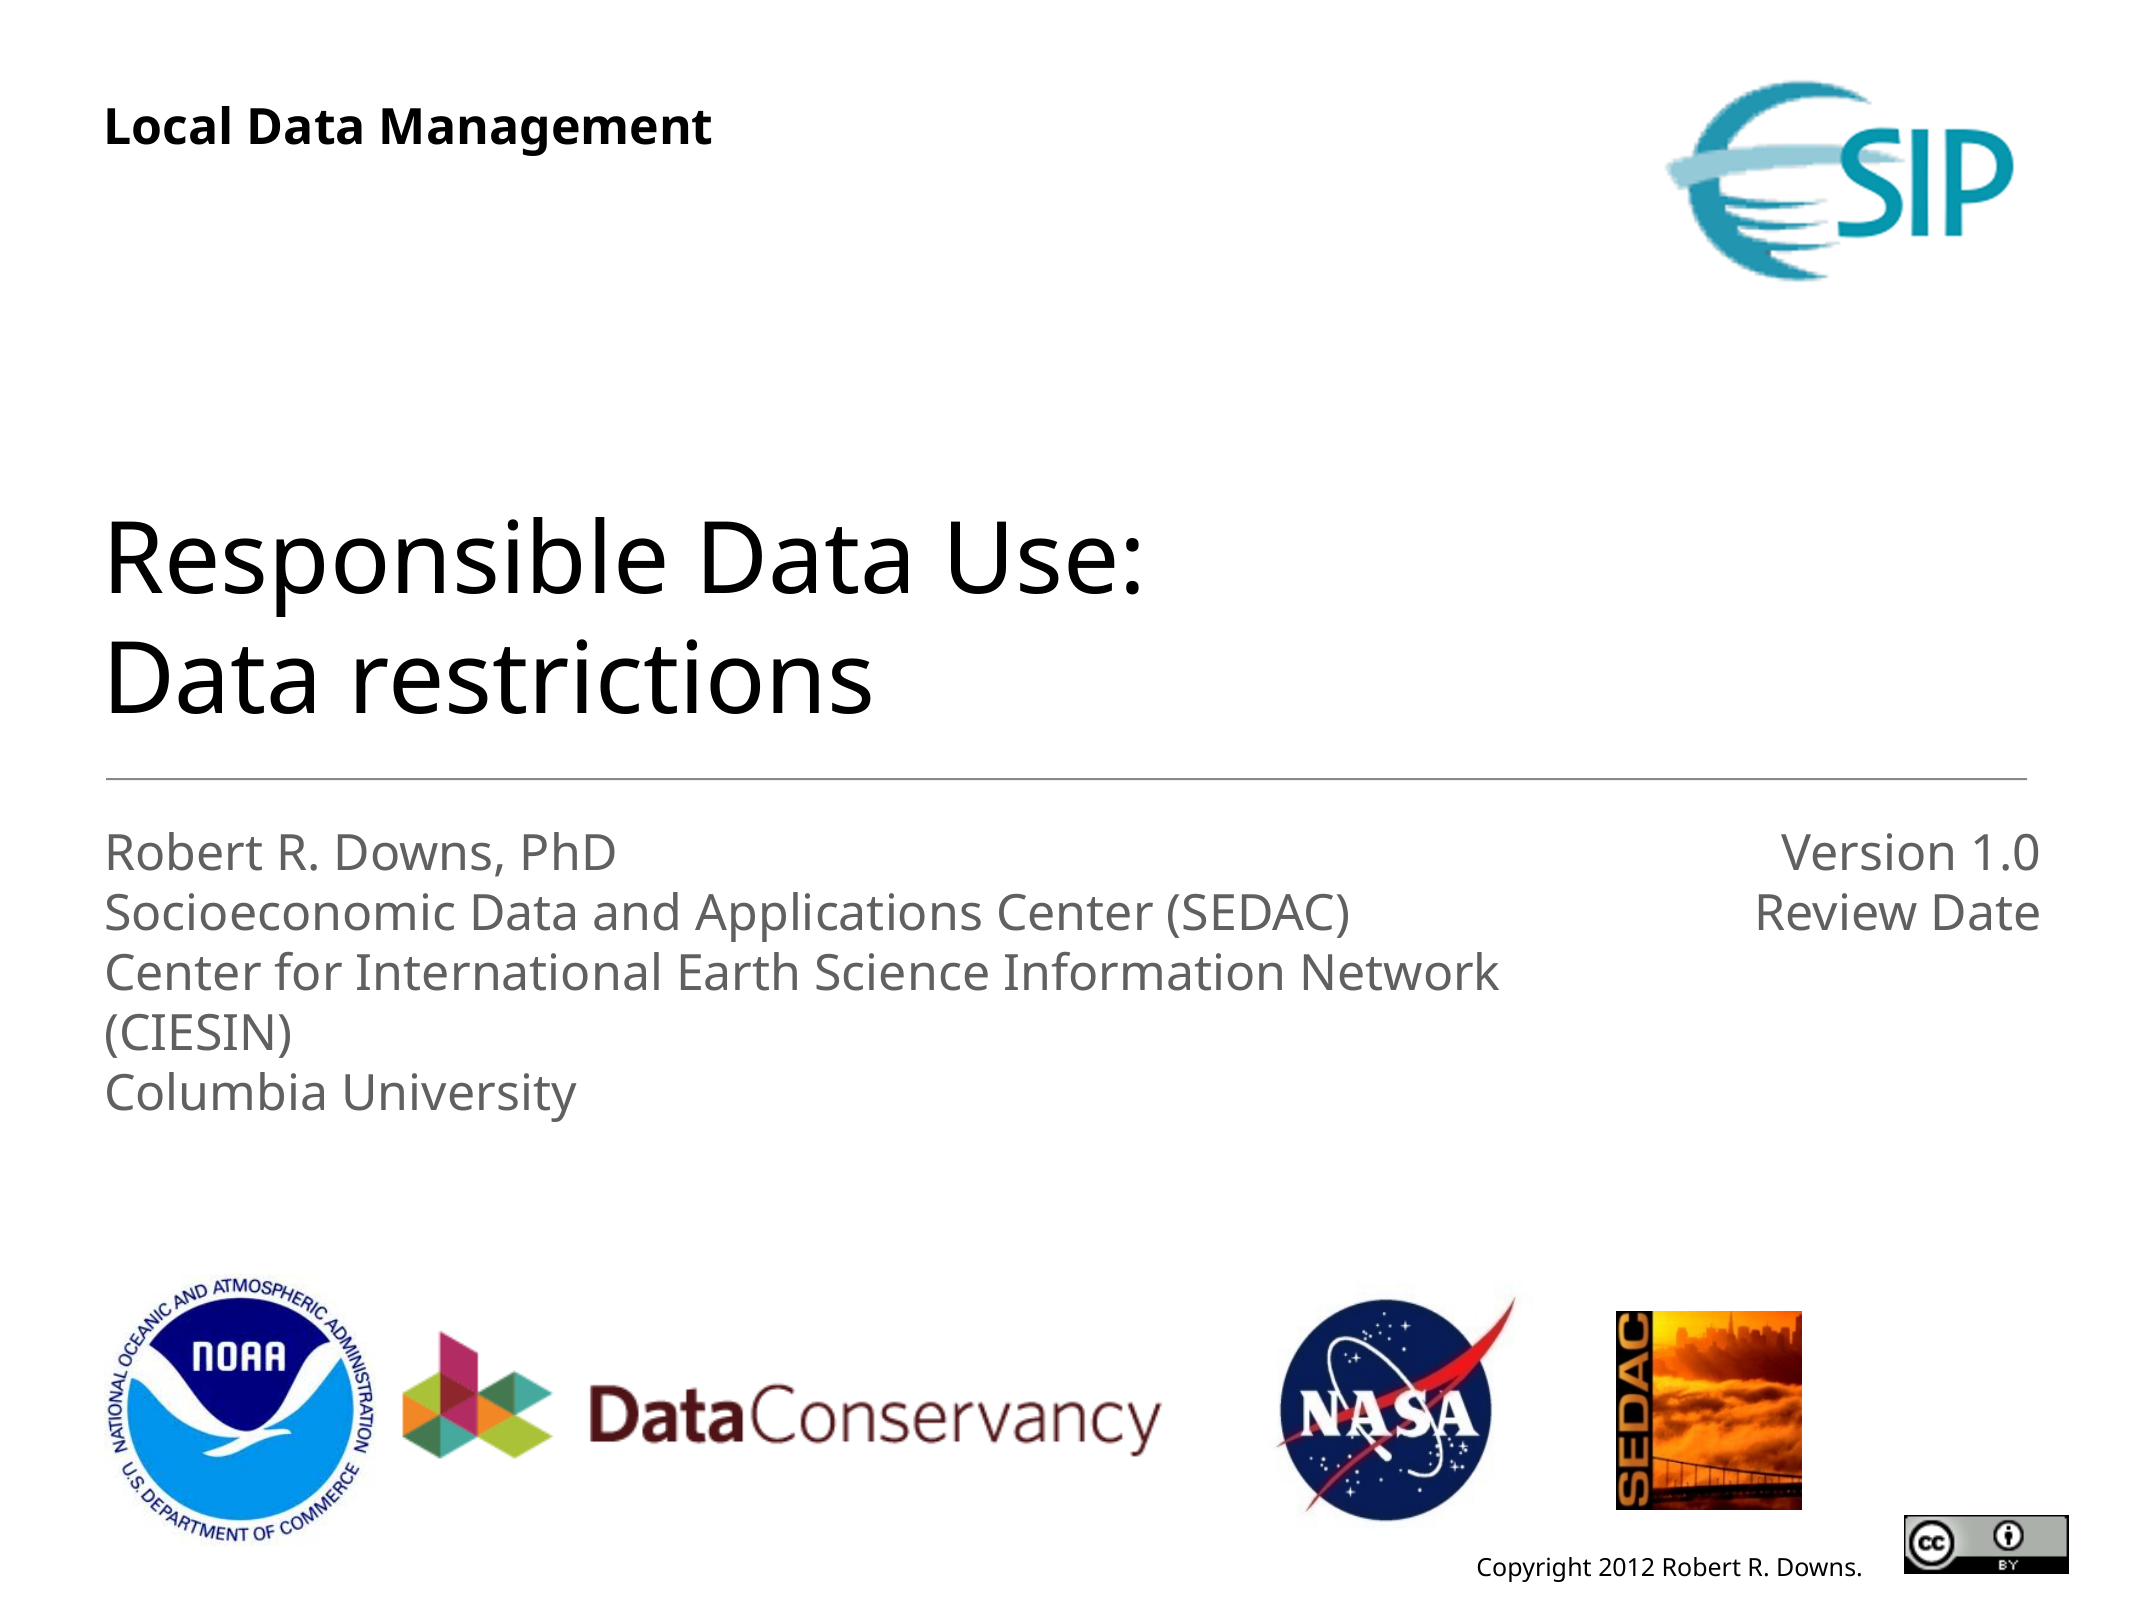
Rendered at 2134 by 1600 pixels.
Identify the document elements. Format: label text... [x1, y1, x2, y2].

picture [1654, 62, 2030, 220]
picture [1903, 1515, 2069, 1574]
text_box Local Data Management [88, 87, 742, 163]
picture [399, 1324, 1167, 1461]
picture [1178, 1259, 1590, 1547]
picture [1616, 1311, 1802, 1510]
list Robert R. Downs, PhD Socioeconomic Data and Applications Center (SEDAC) Center for International Earth Science Information Network (CIESIN) Columbia University [95, 812, 1667, 1334]
text_box Copyright 2012 Robert R. Downs. [1461, 1544, 1879, 1590]
picture [103, 1274, 377, 1548]
title Responsible Data Use: Data restrictions [93, 220, 2040, 742]
text_box Version 1.0 Review Date [1079, 812, 2050, 1163]
